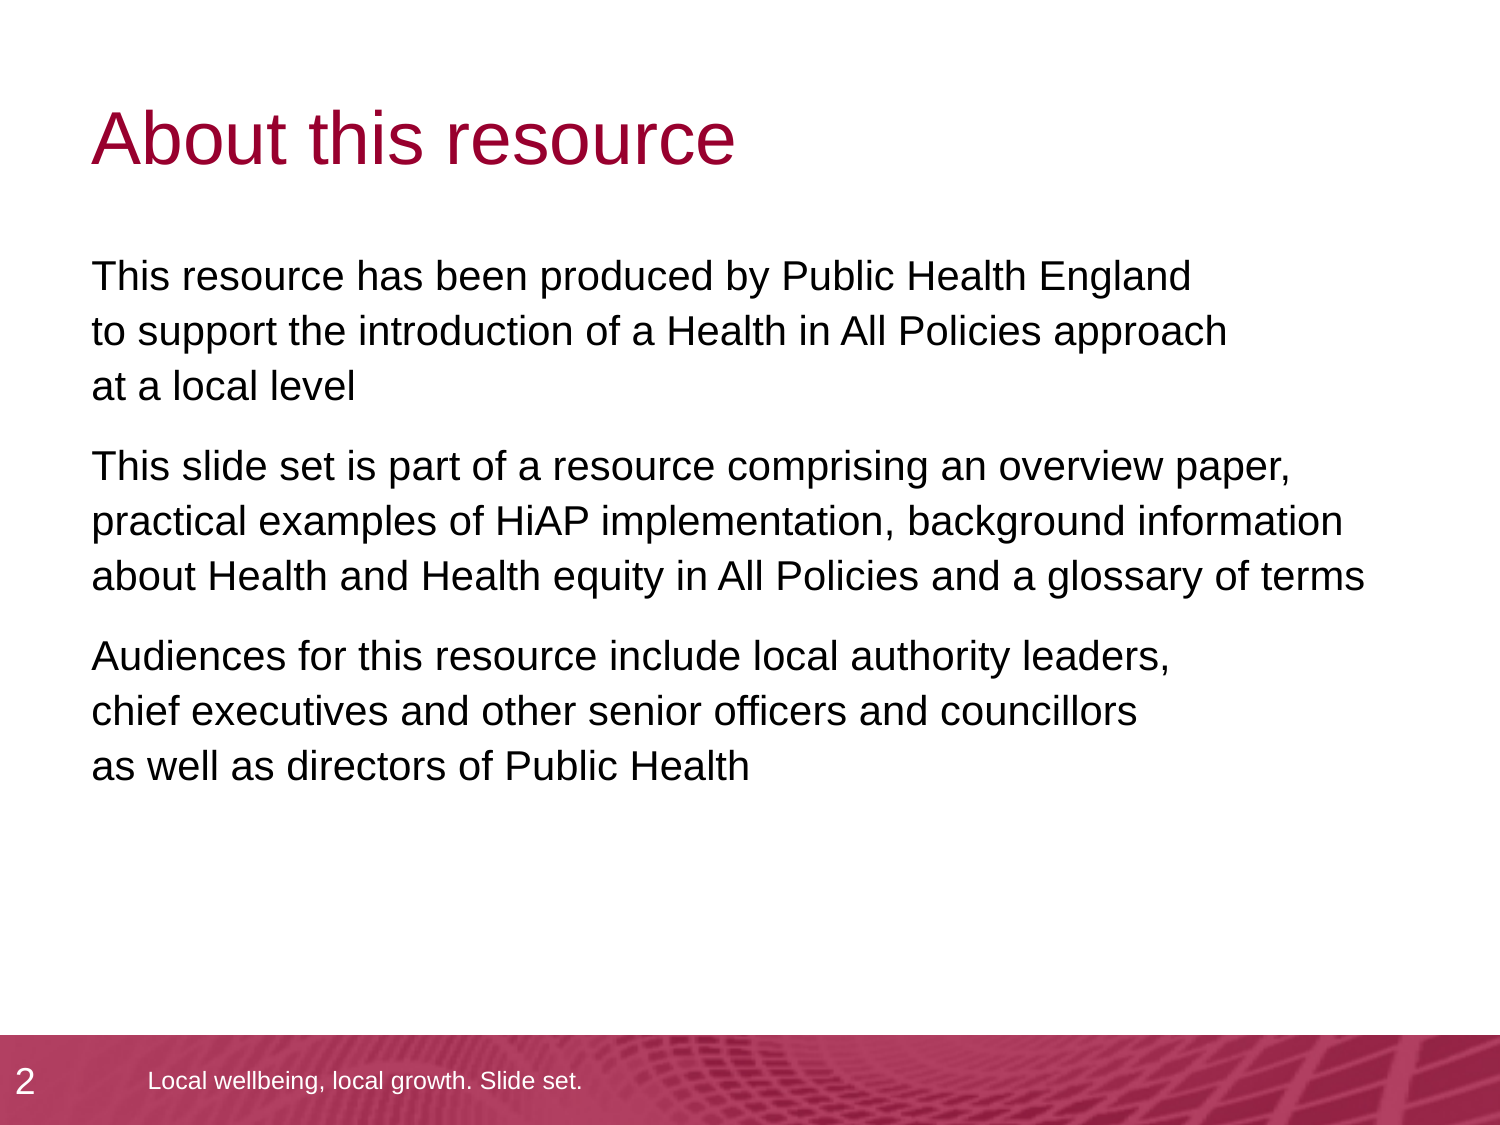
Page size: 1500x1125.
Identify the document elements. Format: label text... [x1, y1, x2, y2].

list This resource has been produced by Public Health England to support the introduction of a Health in All Policies approach at a local level This slide set is part of a resource comprising an overview paper, practical examples of HiAP implementation, background information about Health and Health equity in All Policies and a glossary of terms Audiences for this resource include local authority leaders, chief executives and other senior officers and councillors as well as directors of Public Health [91, 243, 1409, 1034]
title About this resource [91, 90, 1409, 232]
text_box 2 [0, 1034, 1500, 1125]
